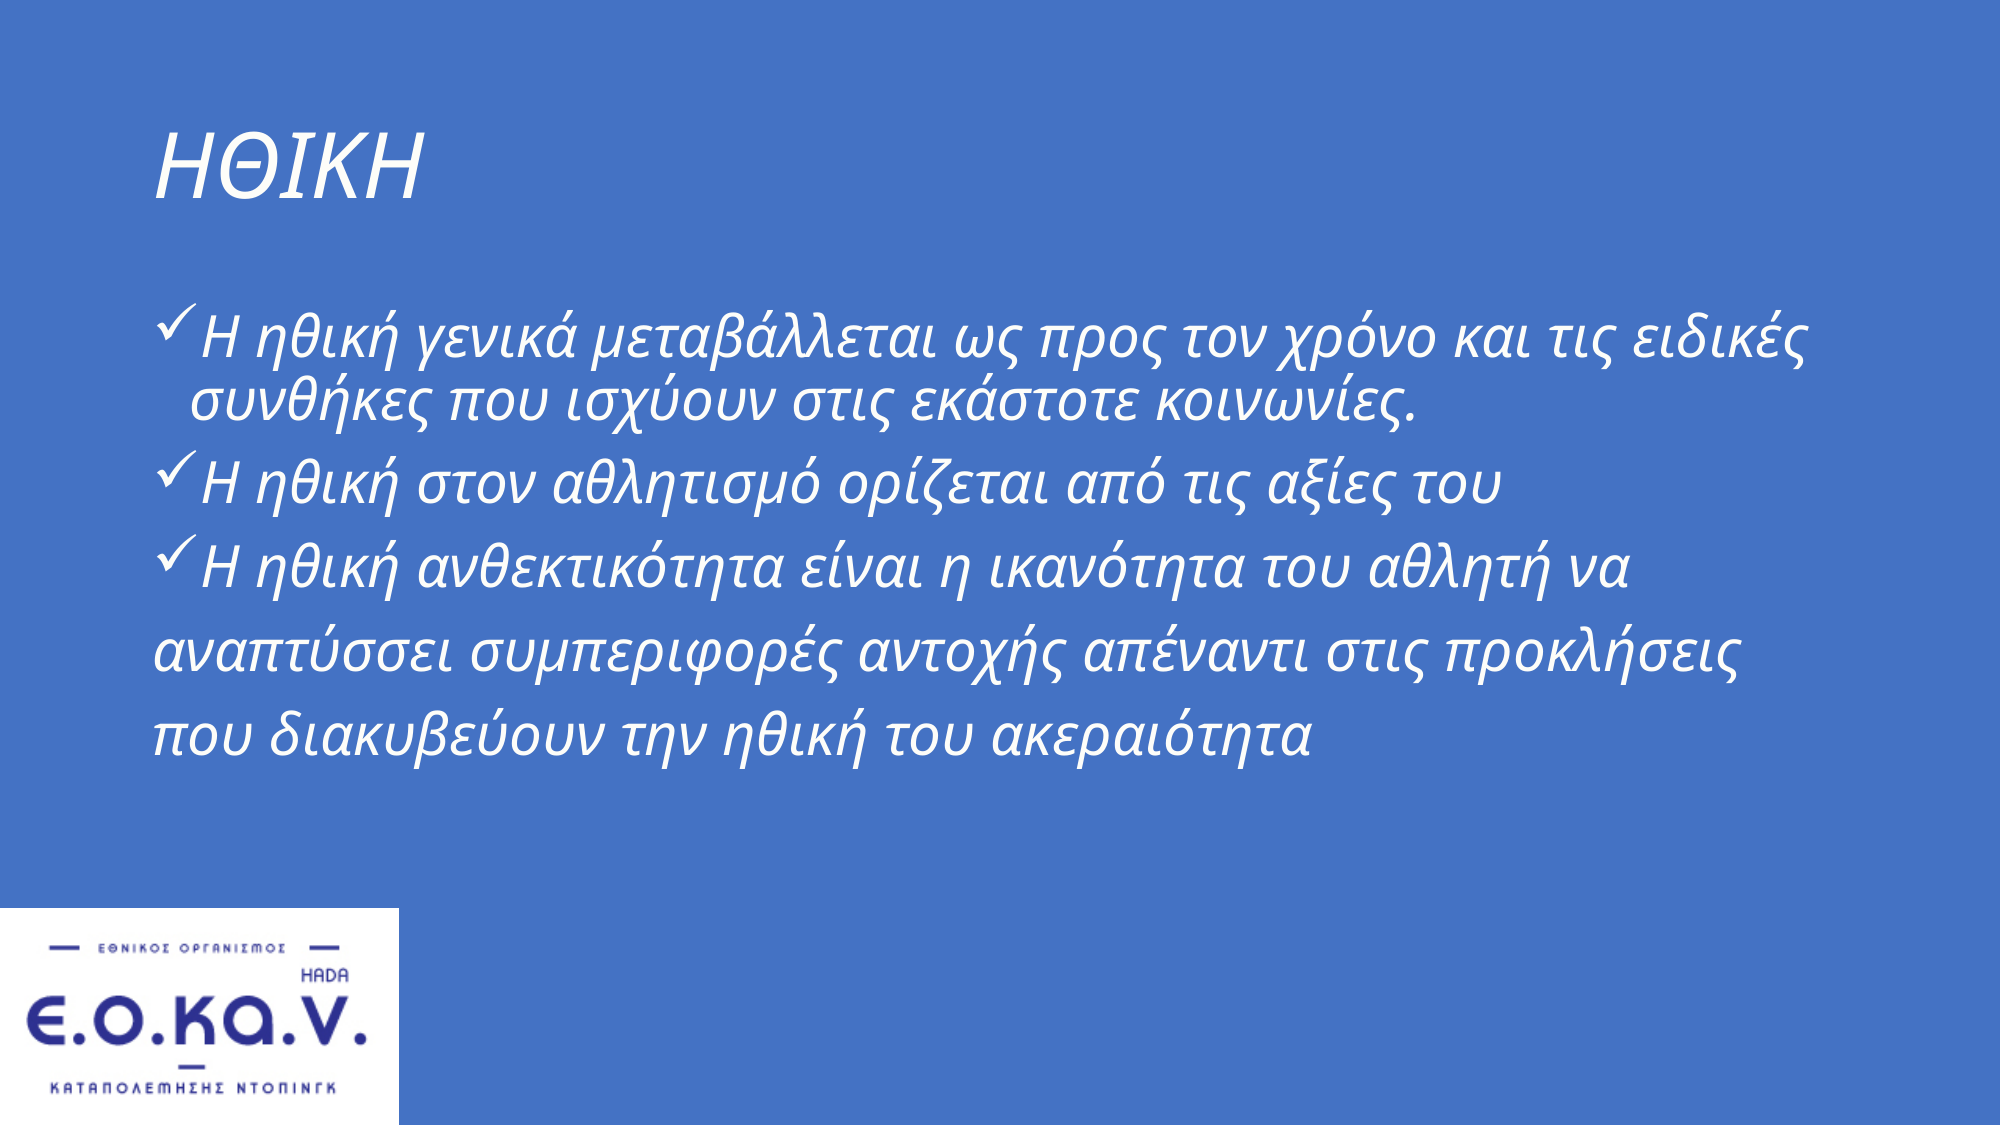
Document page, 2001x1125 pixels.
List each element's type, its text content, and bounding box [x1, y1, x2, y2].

title ΗΘΙΚΗ [137, 59, 1863, 278]
picture [0, 908, 399, 1125]
list Η ηθική γενικά μεταβάλλεται ως προς τον χρόνο και τις ειδικές συνθήκες που ισχύουν στις εκάστοτε κοινωνίες. Η ηθική στον αθλητισμό ορίζεται από τις αξίες του Η ηθική ανθεκτικότητα είναι η ικανότητα του αθλητή να αναπτύσσει συμπεριφορές αντοχής απέναντι στις προκλήσεις που διακυβεύουν την ηθική του ακεραιότητα [137, 299, 1863, 1014]
